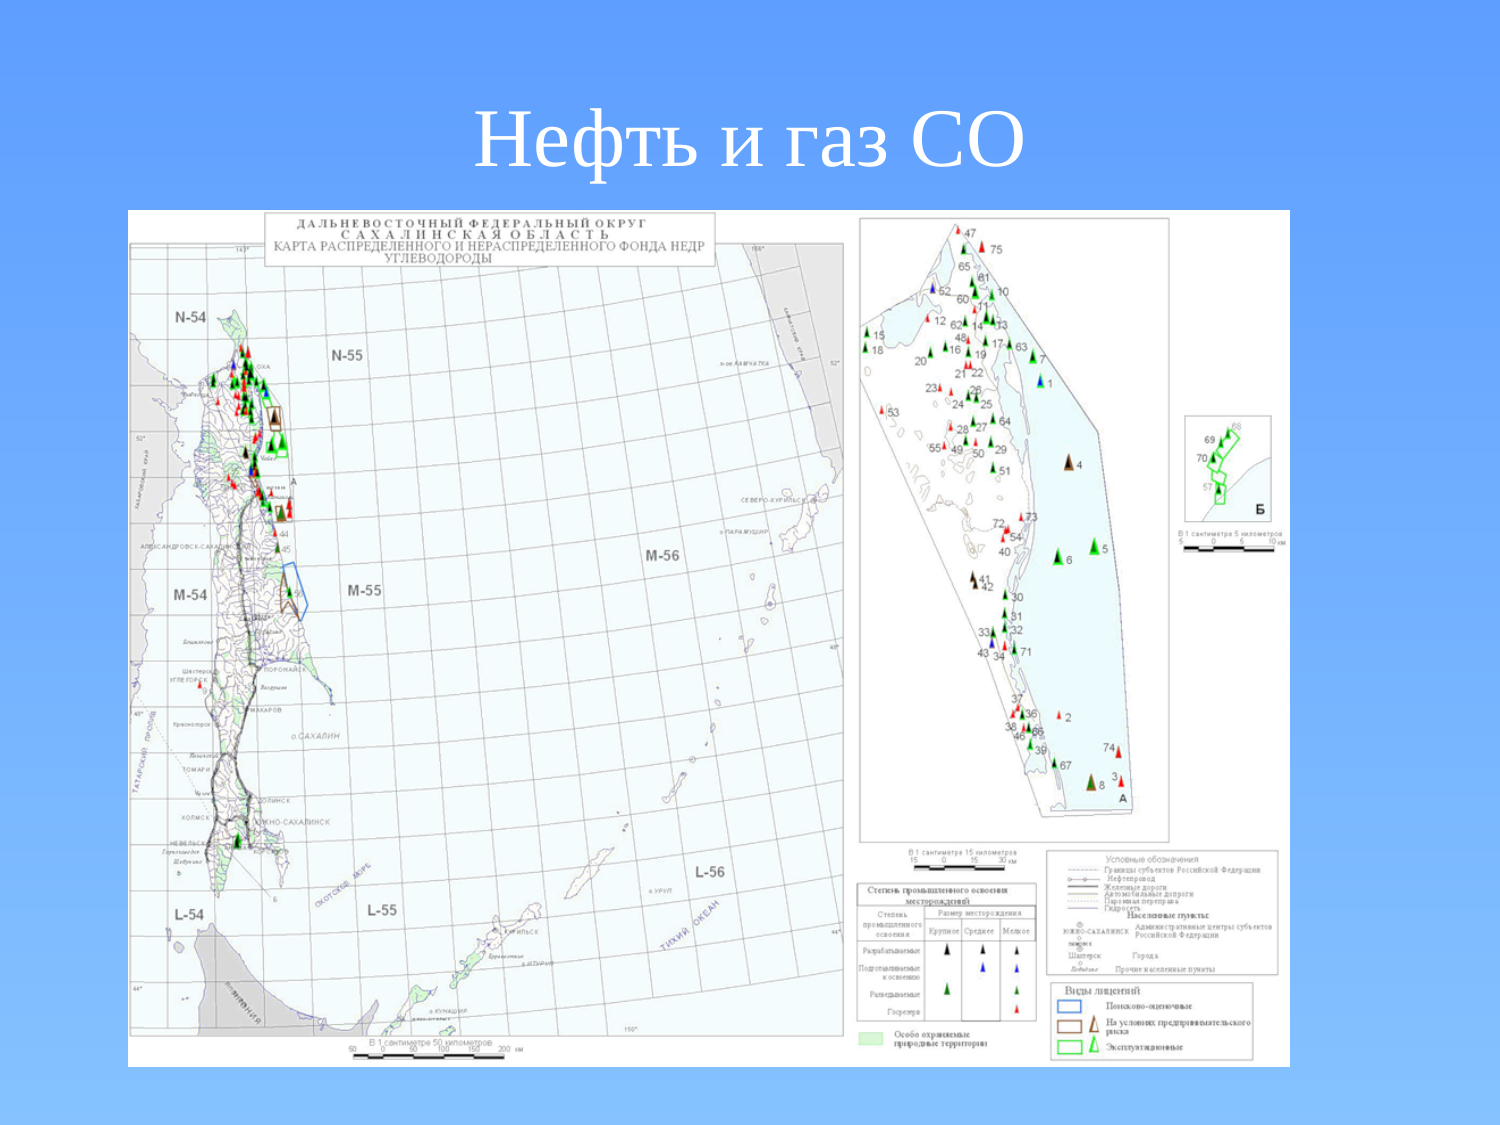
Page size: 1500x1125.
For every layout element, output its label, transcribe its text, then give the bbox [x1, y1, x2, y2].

picture [128, 210, 1290, 1067]
title Нефть и газ СО [75, 45, 1425, 233]
